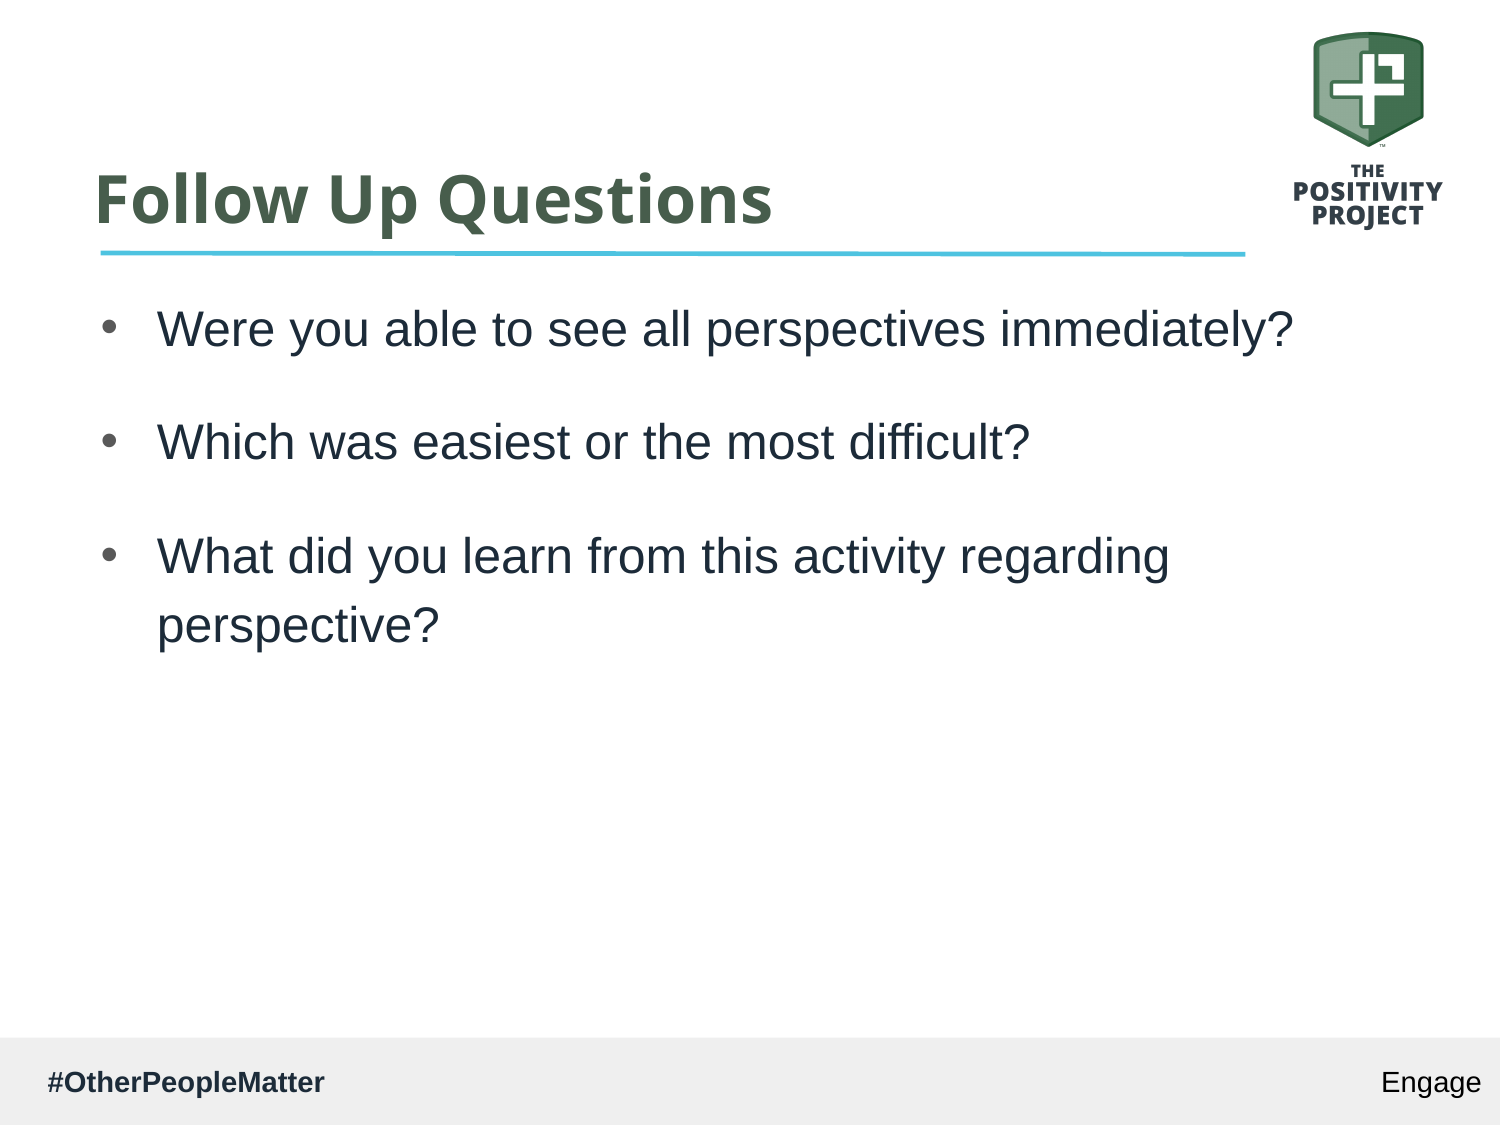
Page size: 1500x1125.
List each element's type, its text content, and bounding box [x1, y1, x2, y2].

list Were you able to see all perspectives immediately? Which was easiest or the most difficult? What did you learn from this activity regarding perspective? [100, 286, 1456, 1010]
picture [1237, 0, 1500, 263]
slide_number Engage [1306, 1037, 1482, 1125]
title Follow Up Questions [93, 95, 1164, 237]
